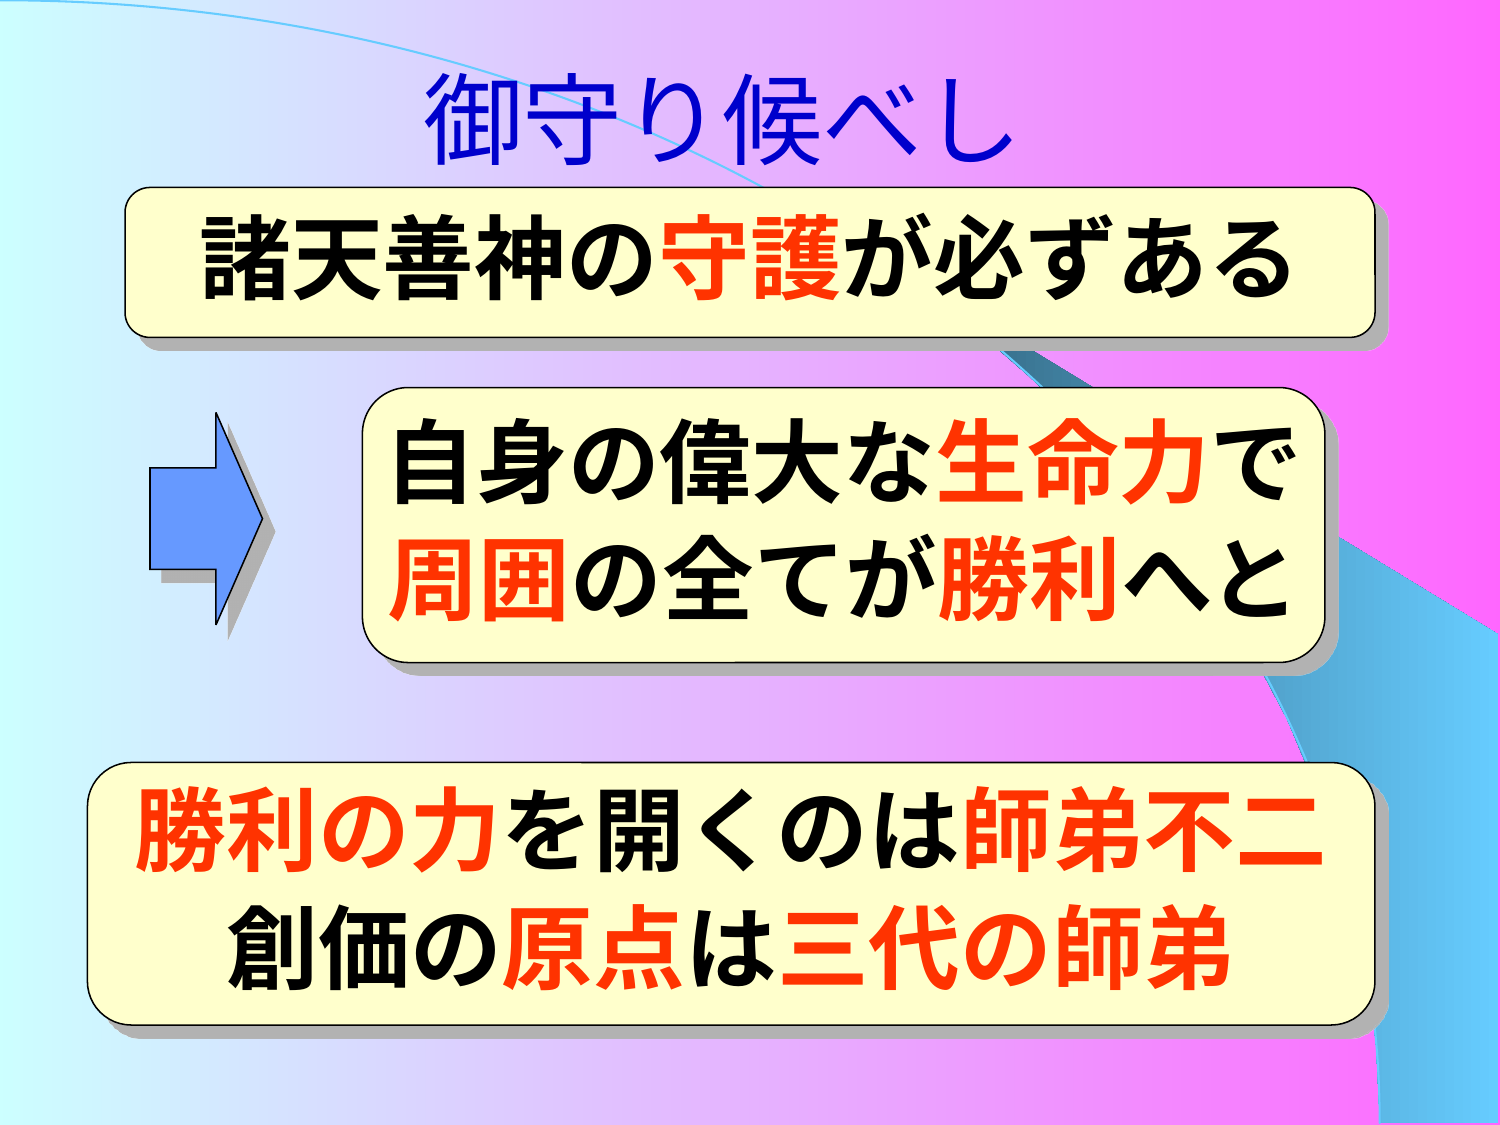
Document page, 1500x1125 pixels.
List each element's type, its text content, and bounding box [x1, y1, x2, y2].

title 御守り候べし [129, 42, 1317, 193]
text_box 自身の偉大な生命力で 周囲の全てが勝利へと [362, 387, 1325, 663]
text_box [150, 412, 263, 625]
text_box 諸天善神の守護が必ずある [125, 187, 1376, 338]
text_box 勝利の力を開くのは師弟不二 創価の原点は三代の師弟 [87, 762, 1375, 1026]
